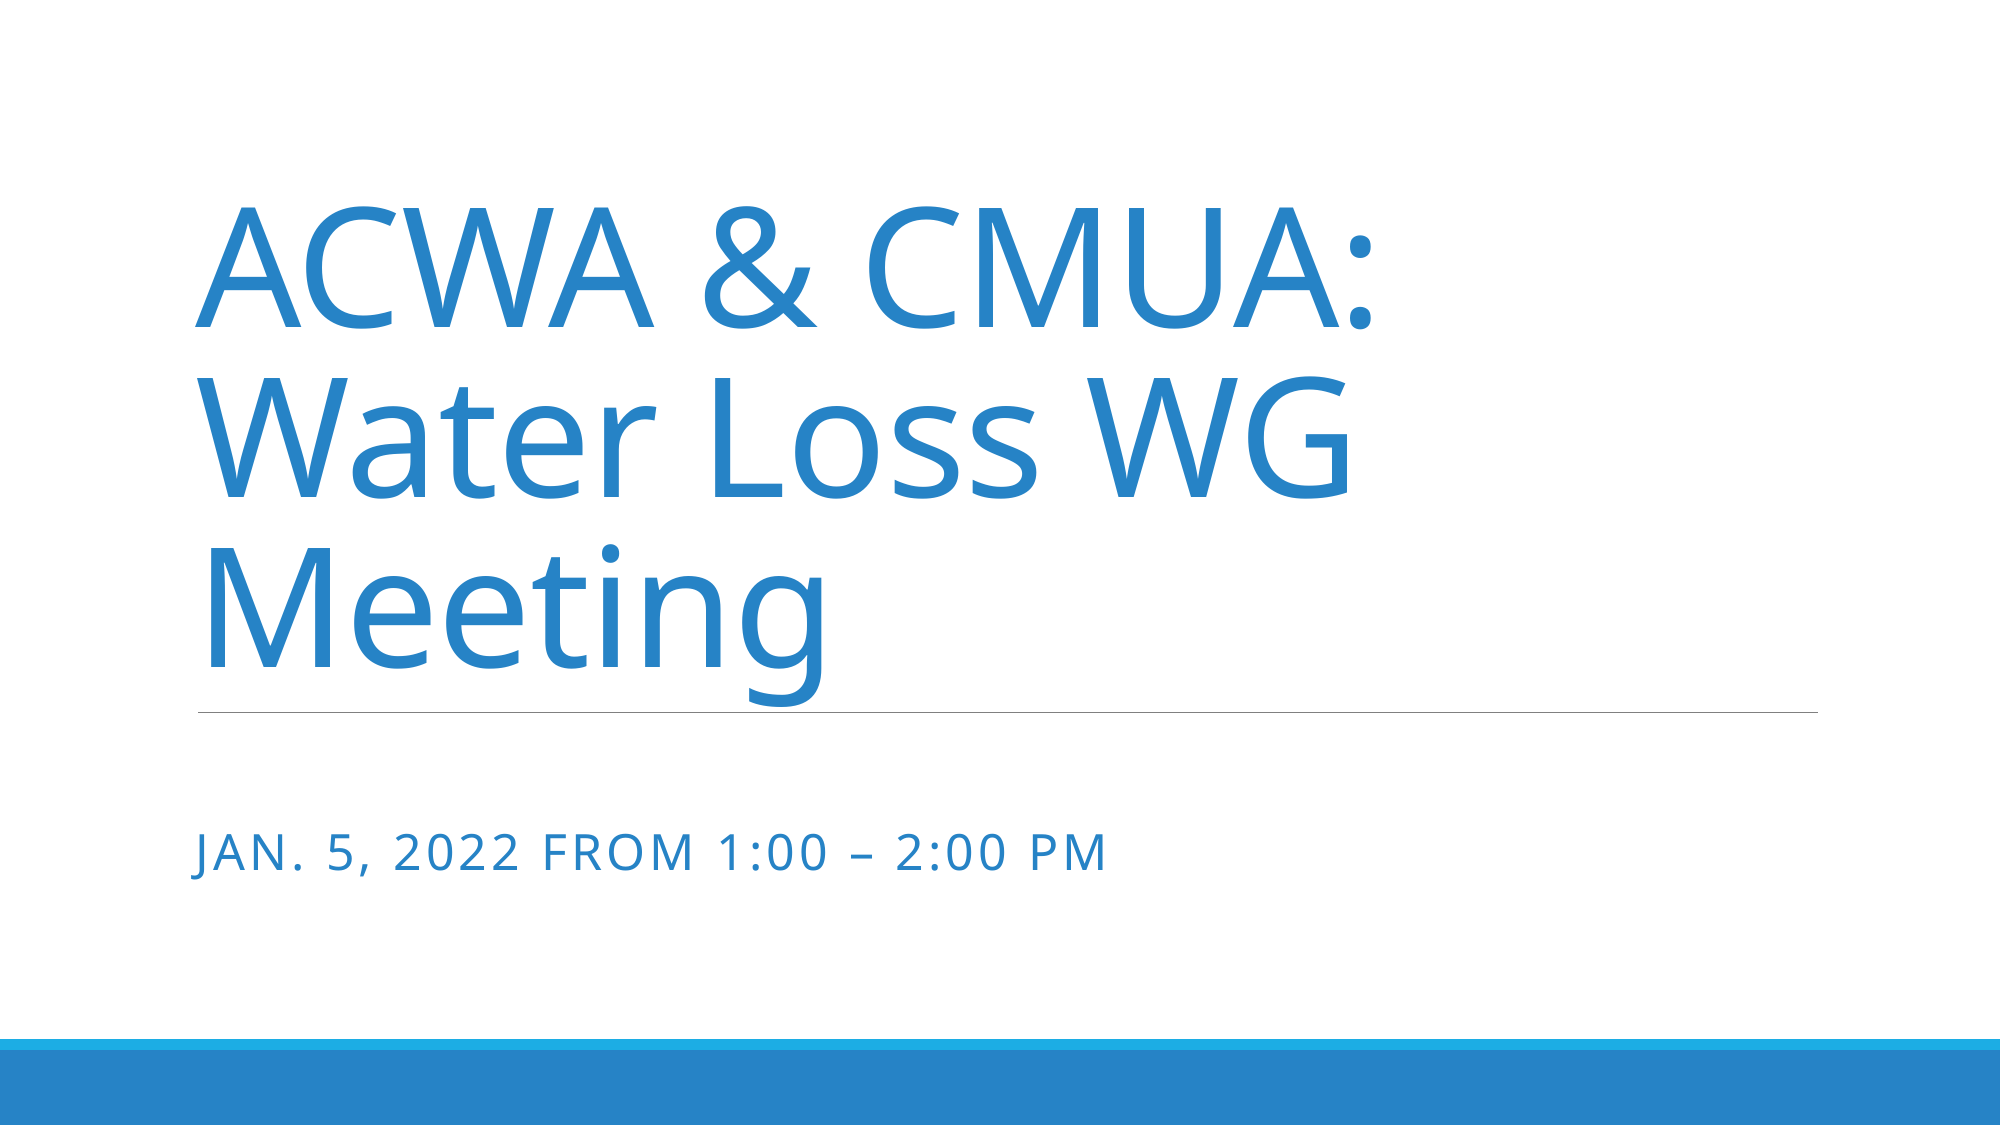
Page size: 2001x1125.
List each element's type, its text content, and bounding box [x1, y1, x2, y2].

subtitle Jan. 5, 2022 from 1:00 – 2:00 pm [180, 730, 1831, 919]
title ACWA & CMUA: Water Loss WG Meeting [180, 124, 1830, 710]
